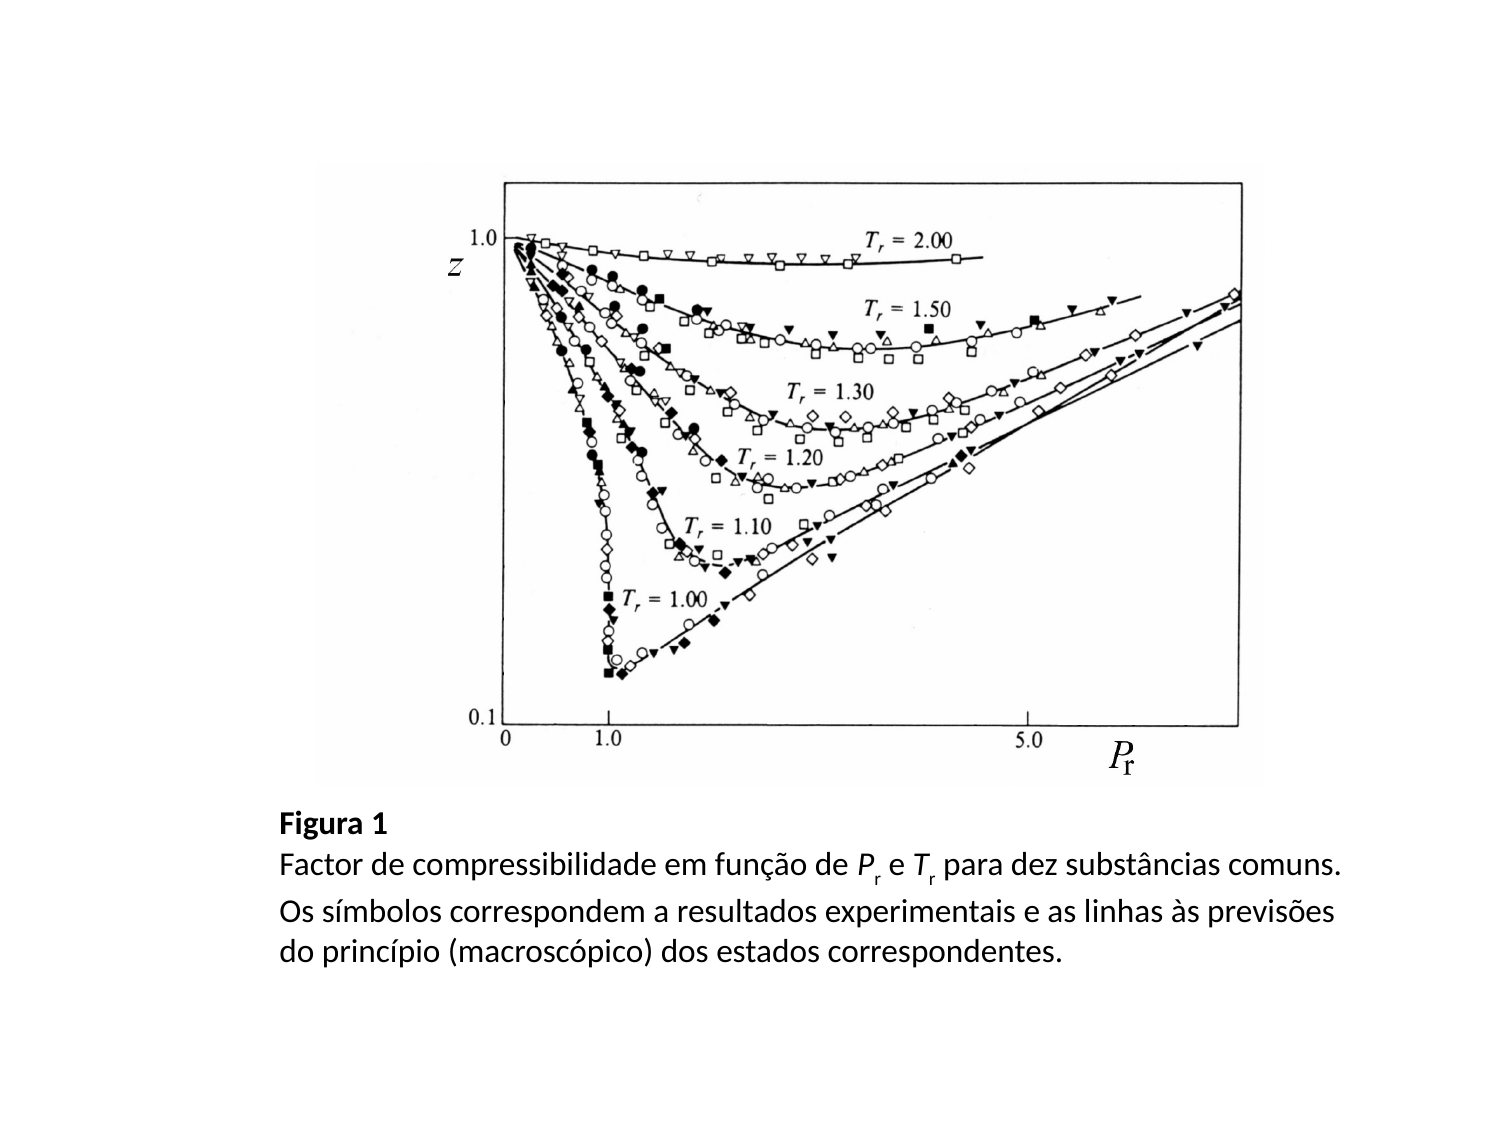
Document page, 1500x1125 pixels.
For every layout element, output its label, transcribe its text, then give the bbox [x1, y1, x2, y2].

text_box Figura 1 Factor de compressibilidade em função de Pr e Tr para dez substâncias comuns. Os símbolos correspondem a resultados experimentais e as linhas às previsões do princípio (macroscópico) dos estados correspondentes. [264, 794, 1366, 977]
picture [316, 163, 1265, 786]
